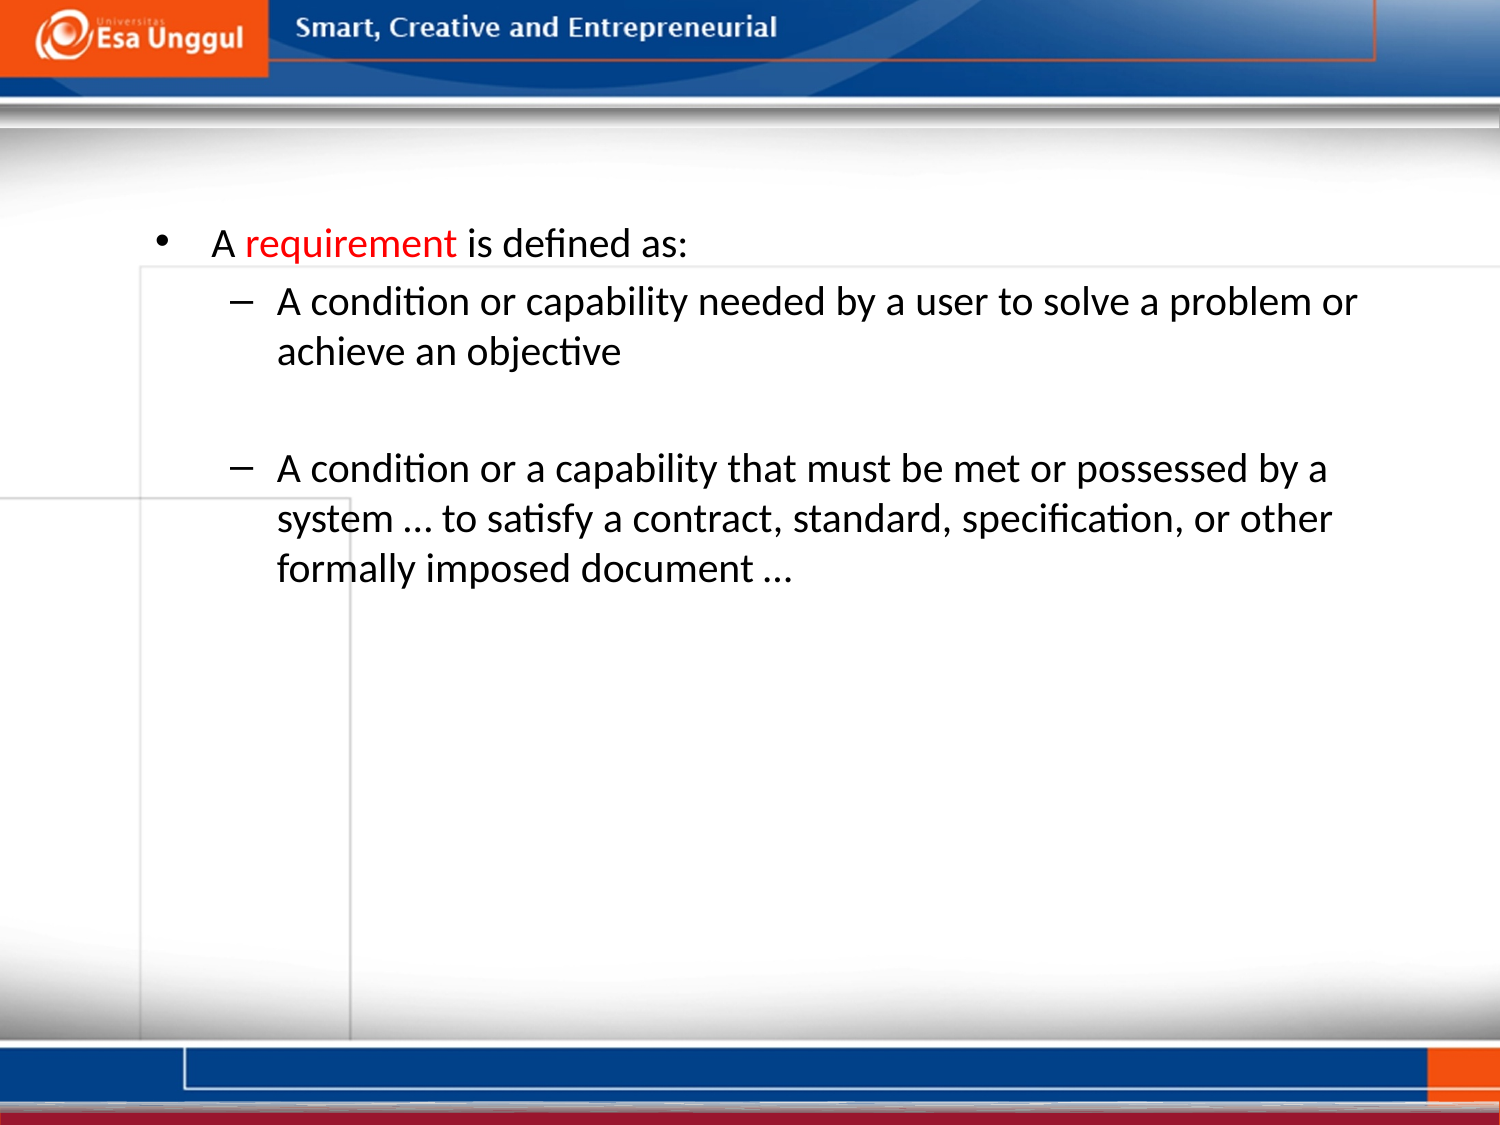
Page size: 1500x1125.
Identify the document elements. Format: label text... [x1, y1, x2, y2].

text_box [0, 1113, 1500, 1125]
text_box A requirement is defined as: A condition or capability needed by a user to solve a problem or achieve an objective A condition or a capability that must be met or possessed by a system … to satisfy a contract, standard, specification, or other formally imposed document … [140, 208, 1391, 644]
picture [0, 0, 1500, 109]
picture [0, 128, 1500, 1101]
